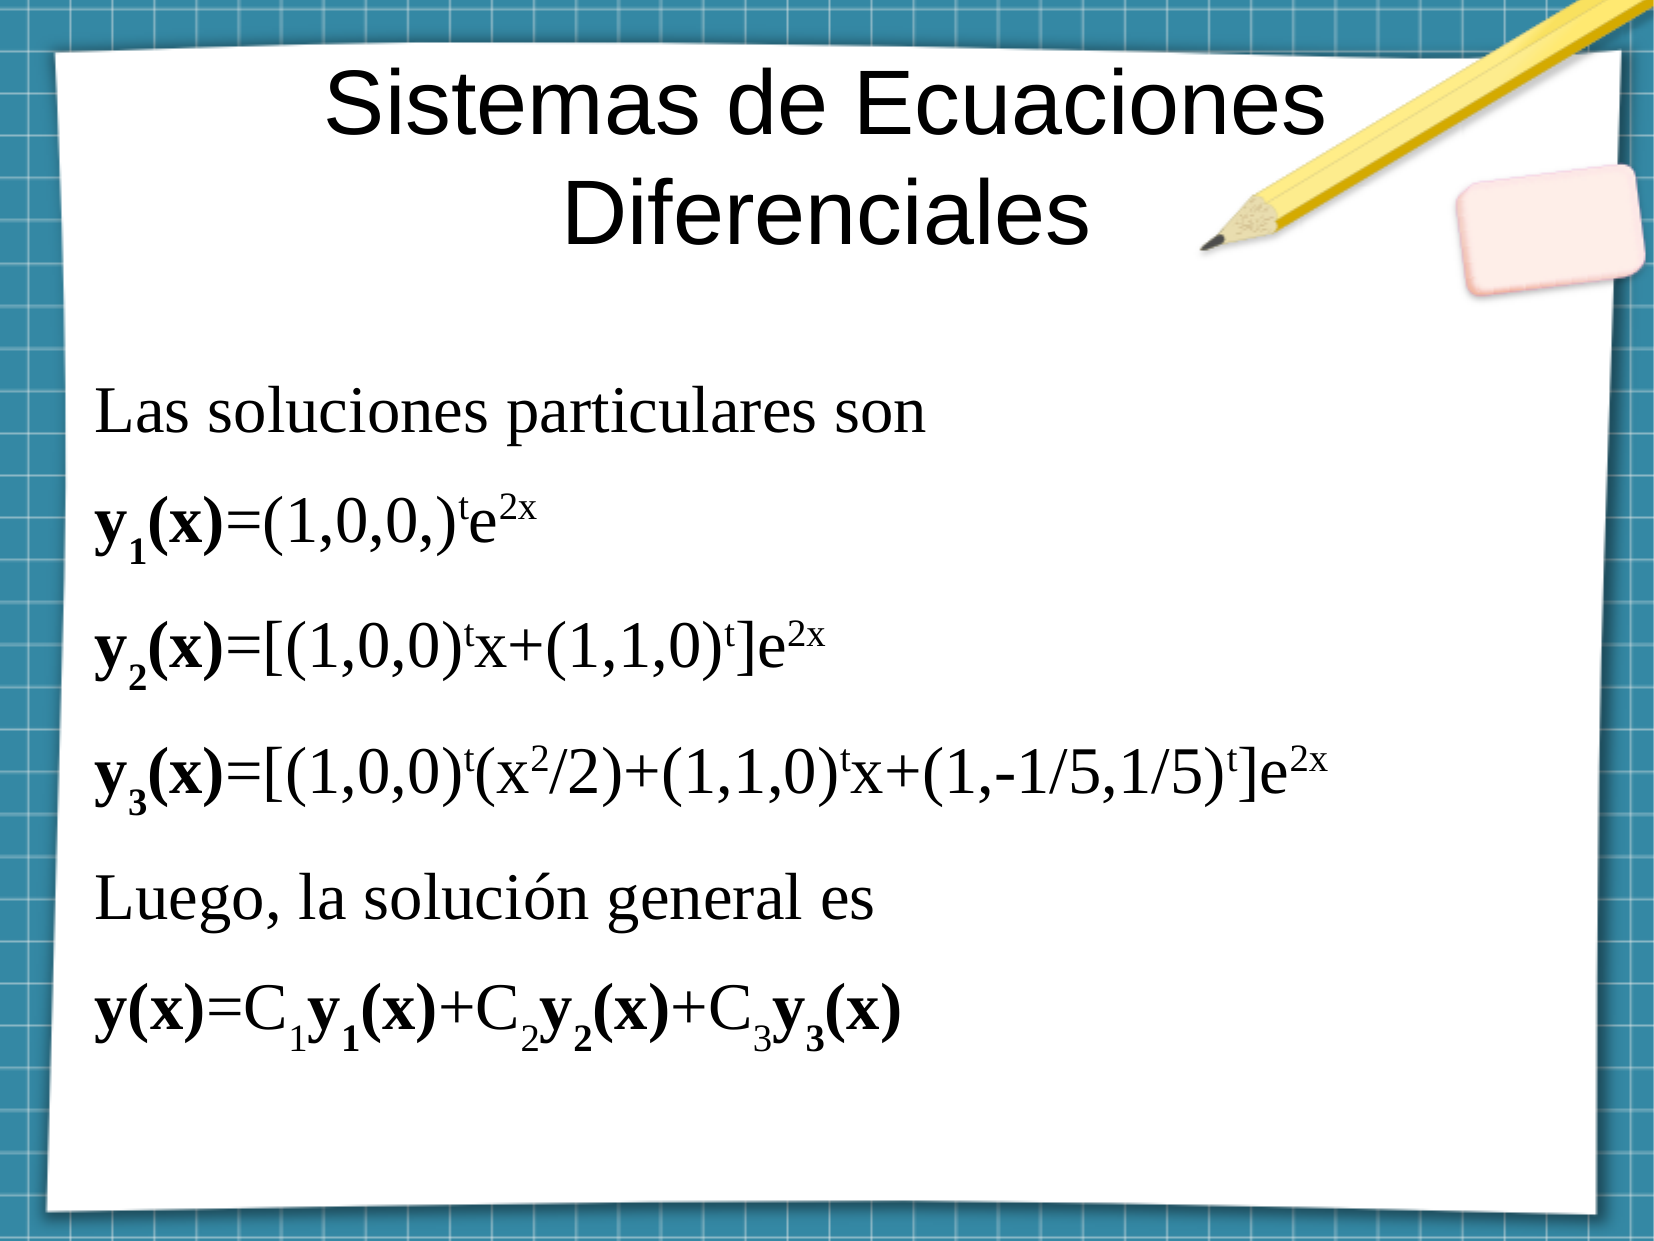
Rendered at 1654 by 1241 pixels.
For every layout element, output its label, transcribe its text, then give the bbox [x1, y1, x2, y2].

picture [0, 0, 1654, 1241]
title Sistemas de Ecuaciones Diferenciales [82, 49, 1571, 257]
list Las soluciones particulares son y1(x)=(1,0,0,)te2x y2(x)=[(1,0,0)tx+(1,1,0)t]e2x y3(x)=[(1,0,0)t(x2/2)+(1,1,0)tx+(1,-1/5,1/5)t]e2x Luego, la solución general es y(x)=C1y1(x)+C2y2(x)+C3y3(x) [94, 256, 1583, 1134]
